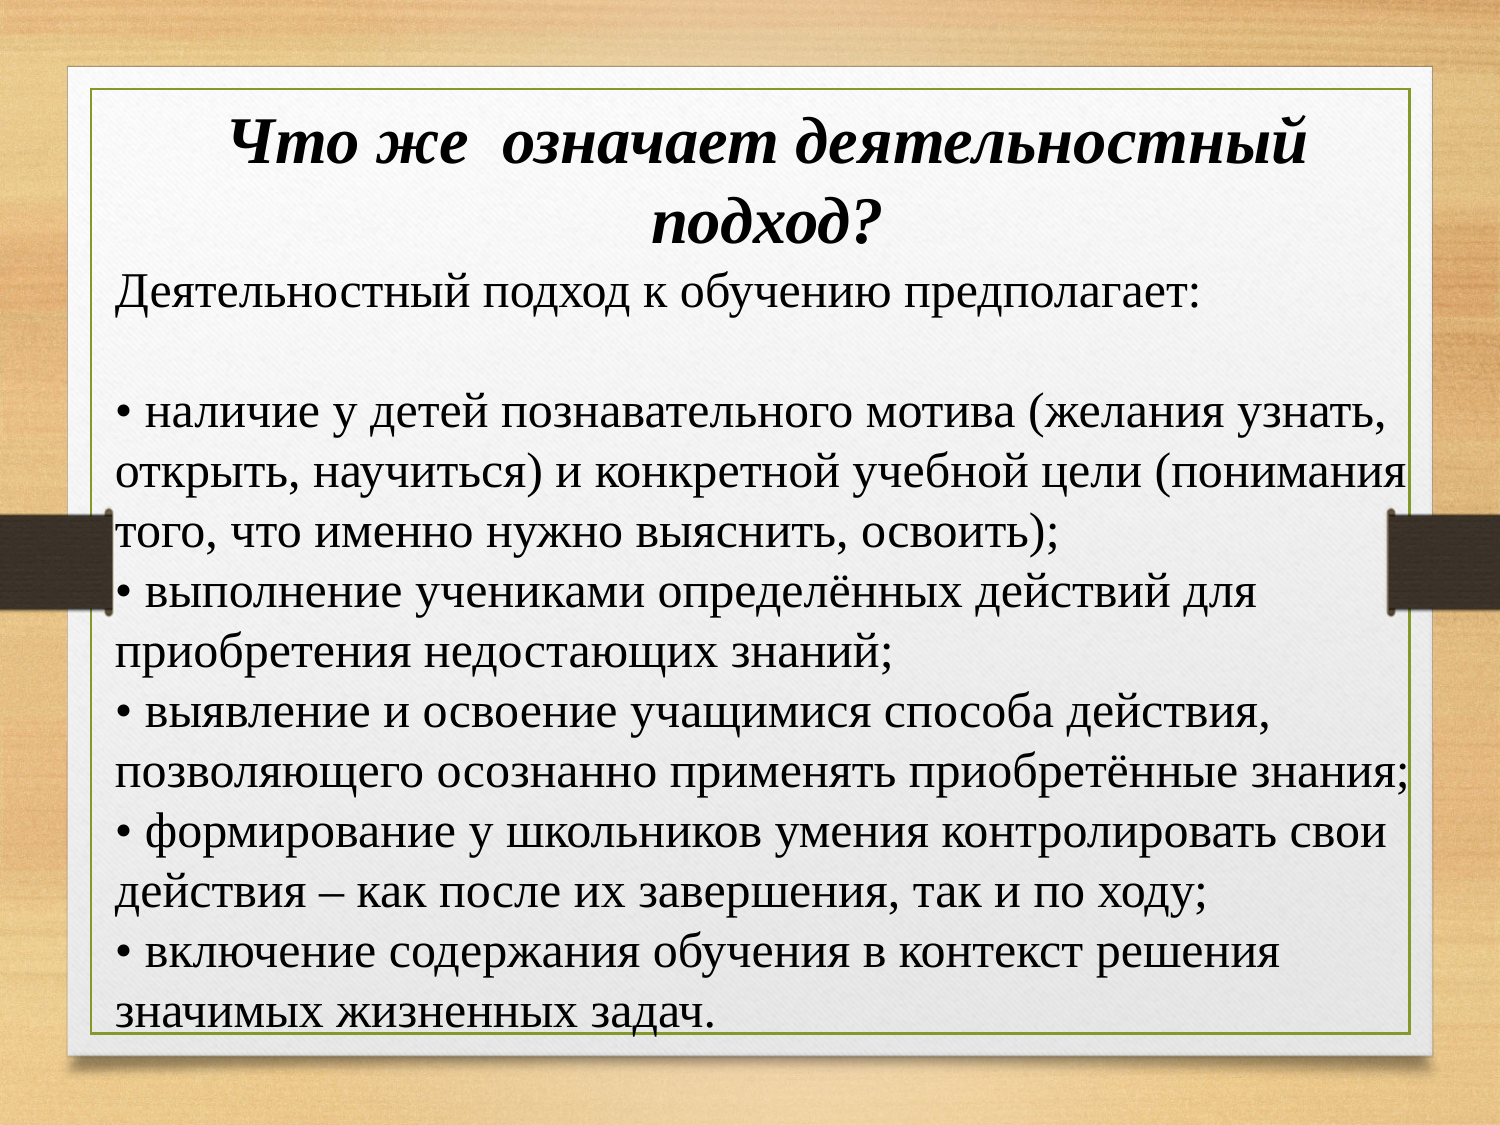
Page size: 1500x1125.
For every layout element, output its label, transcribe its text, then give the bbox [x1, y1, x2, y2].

text_box Что же означает деятельностный подход? Деятельностный подход к обучению предполагает: • наличие у детей познавательного мотива (желания узнать, открыть, научиться) и конкретной учебной цели (понимания того, что именно нужно выяснить, освоить); • выполнение учениками определённых действий для приобретения недостающих знаний; • выявление и освоение учащимися способа действия, позволяющего осознанно применять приобретённые знания; • формирование у школьников умения контролировать свои действия – как после их завершения, так и по ходу; • включение содержания обучения в контекст решения значимых жизненных задач. [100, 89, 1436, 1045]
picture [0, 0, 1500, 1125]
